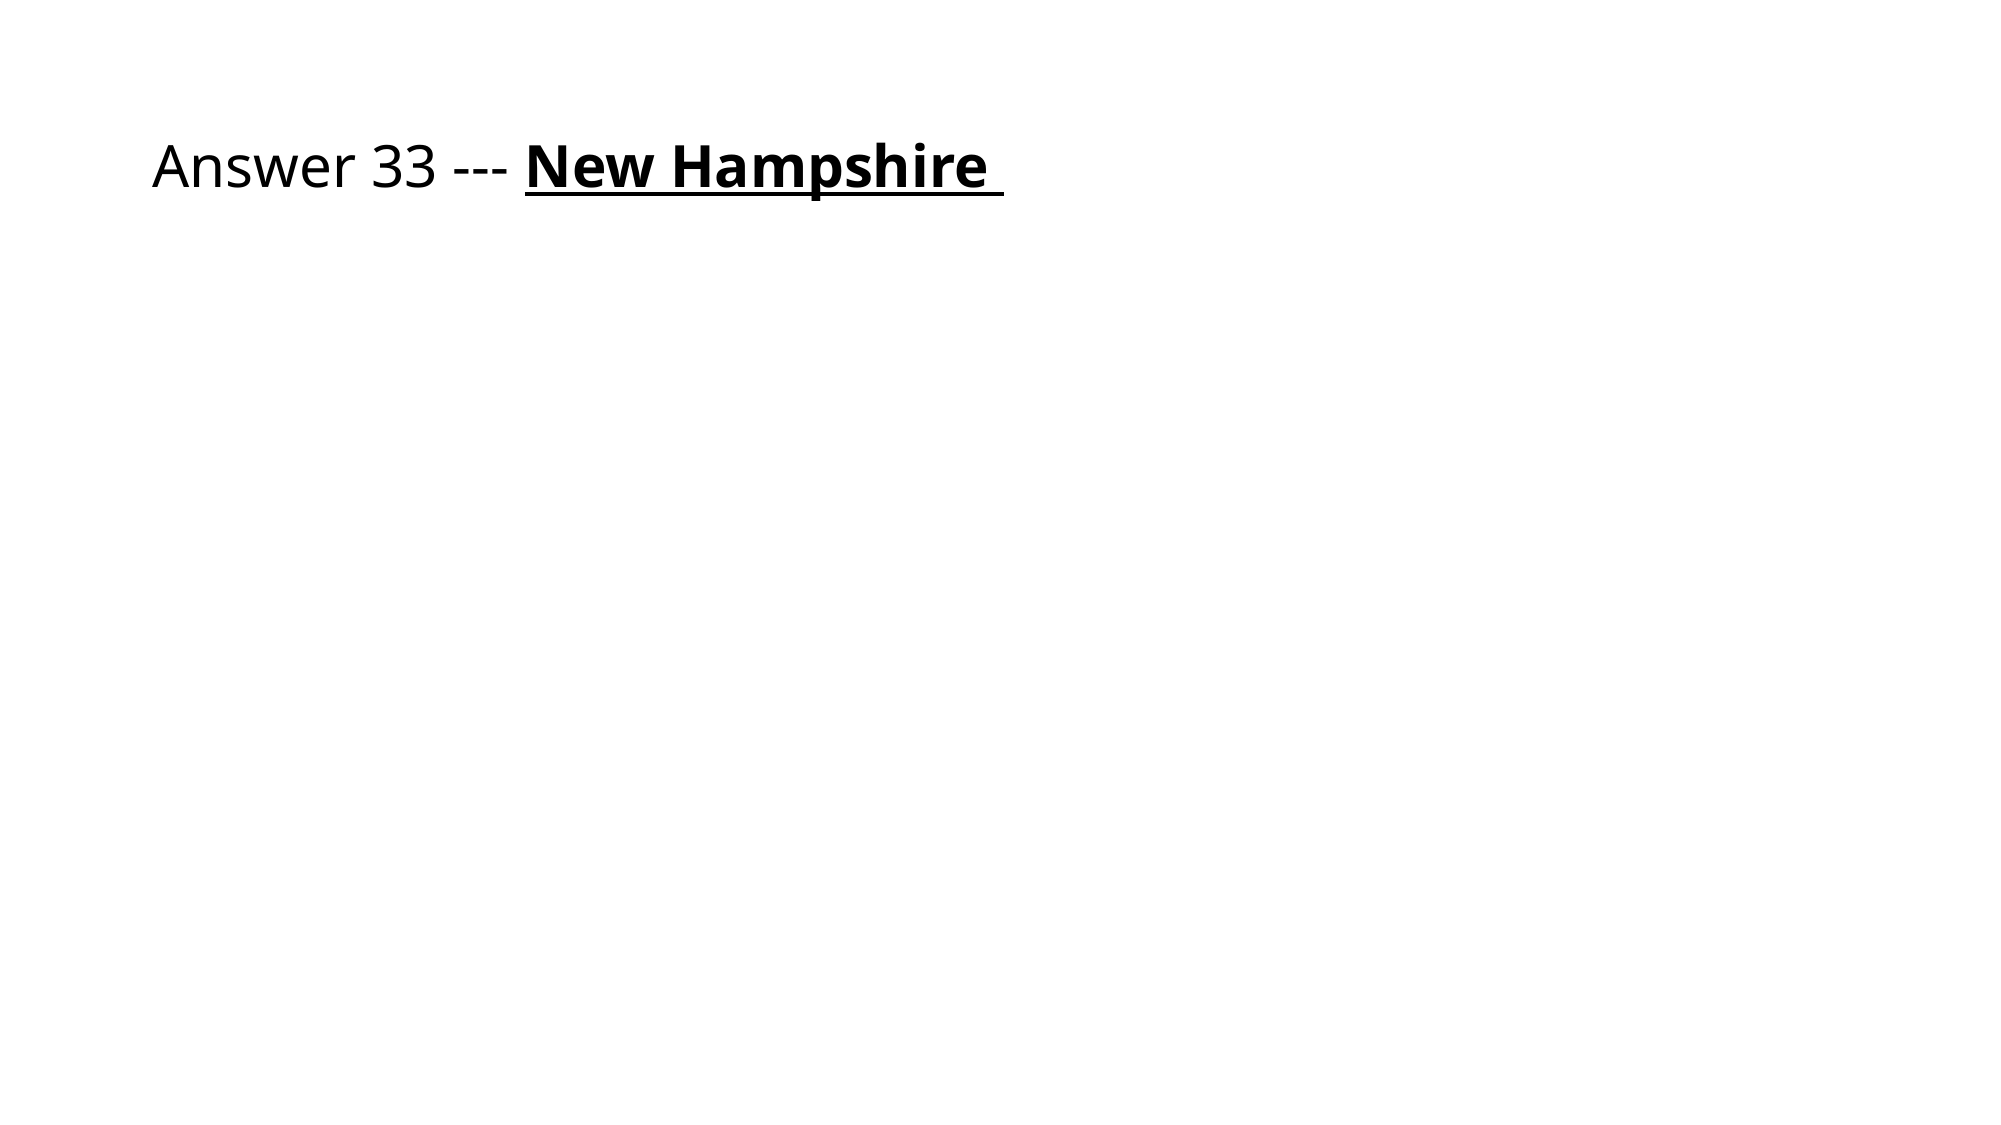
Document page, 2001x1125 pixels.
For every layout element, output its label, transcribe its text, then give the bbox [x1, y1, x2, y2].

title Answer 33 --- New Hampshire [137, 59, 1863, 278]
